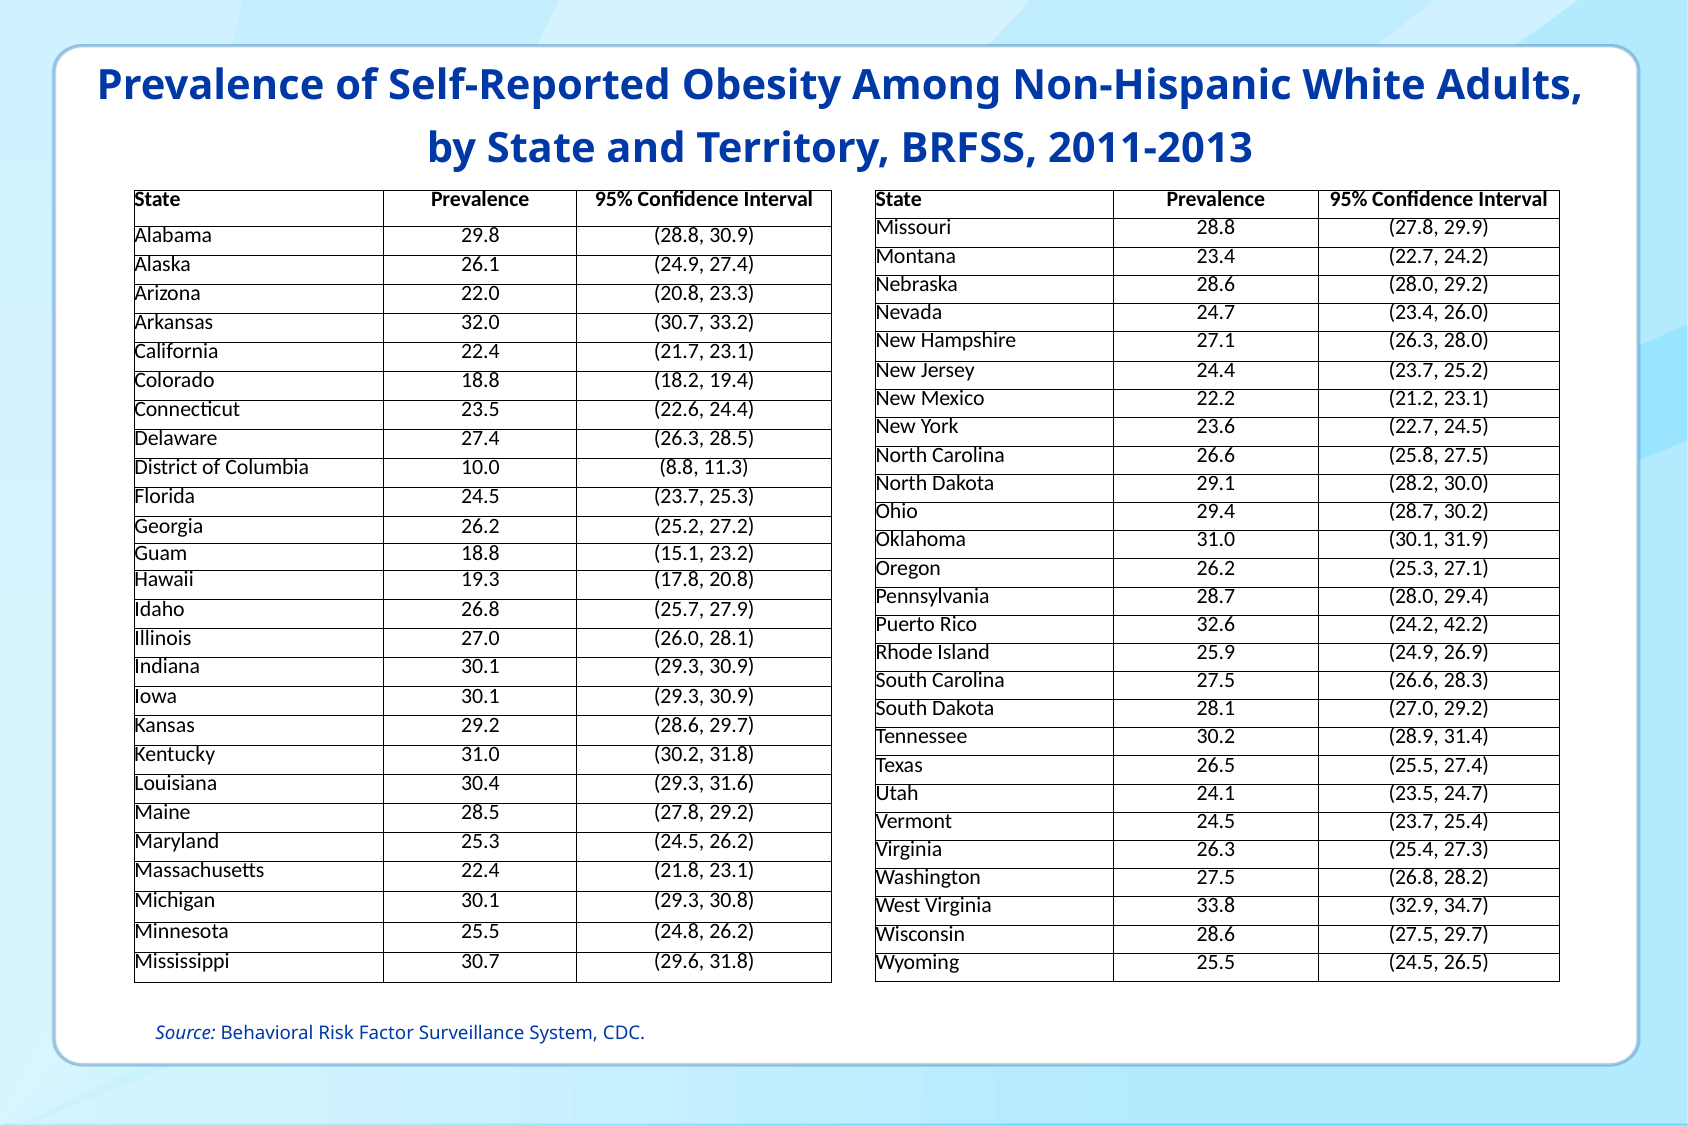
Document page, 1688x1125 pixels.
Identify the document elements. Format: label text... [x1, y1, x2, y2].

table_cell (27.5, 29.7) [1319, 926, 1559, 953]
picture [0, 0, 1688, 1125]
table_cell 31.0 [1114, 531, 1318, 558]
table_cell North Carolina [876, 447, 1113, 474]
table_cell (25.4, 27.3) [1319, 841, 1559, 868]
table_cell Montana [876, 248, 1113, 275]
table_cell Illinois [135, 629, 383, 657]
table_cell Tennessee [876, 728, 1113, 755]
table_cell (23.7, 25.4) [1319, 813, 1559, 840]
table_cell New Mexico [876, 390, 1113, 417]
table_cell (25.2, 27.2) [577, 517, 831, 543]
table_cell Louisiana [135, 775, 383, 803]
table_cell (28.0, 29.4) [1319, 588, 1559, 615]
table_cell (18.2, 19.4) [577, 372, 831, 400]
table_cell 23.4 [1114, 248, 1318, 275]
table_cell California [135, 343, 383, 371]
table_cell (24.5, 26.5) [1319, 954, 1559, 981]
table_cell 27.5 [1114, 869, 1318, 896]
table_cell 26.5 [1114, 756, 1318, 784]
table_cell Pennsylvania [876, 588, 1113, 615]
table_cell 29.4 [1114, 503, 1318, 530]
table_cell Rhode Island [876, 644, 1113, 671]
table_cell 28.7 [1114, 588, 1318, 615]
table_cell Wisconsin [876, 926, 1113, 953]
table_cell 29.1 [1114, 475, 1318, 502]
table_cell South Dakota [876, 700, 1113, 727]
table_cell 30.1 [384, 687, 576, 715]
table_cell 29.8 [384, 227, 576, 255]
table_cell (26.6, 28.3) [1319, 672, 1559, 699]
table_cell 24.5 [384, 488, 576, 516]
table_cell Georgia [135, 517, 383, 543]
table_cell (32.9, 34.7) [1319, 897, 1559, 925]
table_cell 25.5 [384, 923, 576, 952]
table_cell Texas [876, 756, 1113, 784]
table_cell Idaho [135, 600, 383, 628]
table_cell 22.4 [384, 862, 576, 891]
table_cell 28.6 [1114, 926, 1318, 953]
table_cell (15.1, 23.2) [577, 544, 831, 570]
table_cell 22.4 [384, 343, 576, 371]
table_cell (28.2, 30.0) [1319, 475, 1559, 502]
table_cell Virginia [876, 841, 1113, 868]
table_cell New Hampshire [876, 332, 1113, 361]
table_cell 28.6 [1114, 276, 1318, 303]
table_cell (30.1, 31.9) [1319, 531, 1559, 558]
table_cell Arkansas [135, 314, 383, 342]
table_cell 26.6 [1114, 447, 1318, 474]
table_cell (29.6, 31.8) [577, 953, 831, 982]
table_cell 18.8 [384, 372, 576, 400]
table_cell (30.2, 31.8) [577, 746, 831, 774]
table_cell (29.3, 30.8) [577, 892, 831, 922]
table_cell North Dakota [876, 475, 1113, 502]
table_cell Puerto Rico [876, 616, 1113, 643]
table_cell 31.0 [384, 746, 576, 774]
table_cell Hawaii [135, 571, 383, 599]
table_cell Utah [876, 785, 1113, 812]
table_cell Colorado [135, 372, 383, 400]
table_cell District of Columbia [135, 459, 383, 487]
table_cell 27.5 [1114, 672, 1318, 699]
table_cell New York [876, 418, 1113, 446]
table_cell 22.0 [384, 285, 576, 313]
table_cell 24.1 [1114, 785, 1318, 812]
table_header Prevalence [1114, 191, 1318, 218]
table_cell Minnesota [135, 923, 383, 952]
table_cell 30.1 [384, 658, 576, 686]
table_cell 25.5 [1114, 954, 1318, 981]
table_cell (29.3, 31.6) [577, 775, 831, 803]
table_cell (23.5, 24.7) [1319, 785, 1559, 812]
table_cell Missouri [876, 219, 1113, 247]
table_cell Arizona [135, 285, 383, 313]
table_cell Maryland [135, 833, 383, 861]
table_cell (26.8, 28.2) [1319, 869, 1559, 896]
table_cell (27.8, 29.9) [1319, 219, 1559, 247]
list Source: Behavioral Risk Factor Surveillance System, CDC. [84, 893, 1604, 1106]
table_cell Kansas [135, 716, 383, 745]
table_cell Nebraska [876, 276, 1113, 303]
table_cell 27.4 [384, 430, 576, 458]
table_cell 24.5 [1114, 813, 1318, 840]
table_cell Wyoming [876, 954, 1113, 981]
table_cell (24.8, 26.2) [577, 923, 831, 952]
table_cell 25.9 [1114, 644, 1318, 671]
table_cell (26.0, 28.1) [577, 629, 831, 657]
table_cell Delaware [135, 430, 383, 458]
table_cell (29.3, 30.9) [577, 687, 831, 715]
table_cell Maine [135, 804, 383, 832]
table_header 95% Confidence Interval [577, 191, 831, 226]
table_cell 33.8 [1114, 897, 1318, 925]
table_cell (24.5, 26.2) [577, 833, 831, 861]
table_header State [876, 191, 1113, 218]
table_cell (22.7, 24.5) [1319, 418, 1559, 446]
table_cell 19.3 [384, 571, 576, 599]
table_cell South Carolina [876, 672, 1113, 699]
table_cell 10.0 [384, 459, 576, 487]
table_cell 23.6 [1114, 418, 1318, 446]
table_cell (28.7, 30.2) [1319, 503, 1559, 530]
table_cell Connecticut [135, 401, 383, 429]
table_cell 30.7 [384, 953, 576, 982]
table_cell (26.3, 28.0) [1319, 332, 1559, 361]
table_header 95% Confidence Interval [1319, 191, 1559, 218]
title Prevalence of Self-Reported Obesity Among Non-Hispanic White Adults, by State and Territory, BRFSS, 2011-2013 [65, 68, 1616, 178]
table_cell 28.5 [384, 804, 576, 832]
table_cell New Jersey [876, 362, 1113, 389]
table_cell (21.8, 23.1) [577, 862, 831, 891]
table_cell Oklahoma [876, 531, 1113, 558]
table_cell Michigan [135, 892, 383, 922]
table_cell 26.3 [1114, 841, 1318, 868]
table_cell (28.0, 29.2) [1319, 276, 1559, 303]
table_cell (17.8, 20.8) [577, 571, 831, 599]
table_cell 27.0 [384, 629, 576, 657]
table_cell 29.2 [384, 716, 576, 745]
table_cell (24.9, 27.4) [577, 256, 831, 284]
table_cell Alabama [135, 227, 383, 255]
table_cell 23.5 [384, 401, 576, 429]
table_cell Nevada [876, 304, 1113, 331]
table_cell 26.2 [384, 517, 576, 543]
table_cell 26.8 [384, 600, 576, 628]
table_cell (28.6, 29.7) [577, 716, 831, 745]
table_cell Oregon [876, 559, 1113, 587]
table_cell (20.8, 23.3) [577, 285, 831, 313]
table_cell Florida [135, 488, 383, 516]
table_cell 30.2 [1114, 728, 1318, 755]
table_cell Alaska [135, 256, 383, 284]
table_cell (25.7, 27.9) [577, 600, 831, 628]
table_cell Kentucky [135, 746, 383, 774]
table_cell Indiana [135, 658, 383, 686]
table_cell 32.6 [1114, 616, 1318, 643]
table_cell Washington [876, 869, 1113, 896]
table_cell West Virginia [876, 897, 1113, 925]
table_cell (25.5, 27.4) [1319, 756, 1559, 784]
table_cell Guam [135, 544, 383, 570]
table_cell 25.3 [384, 833, 576, 861]
table_cell (27.8, 29.2) [577, 804, 831, 832]
table_cell 22.2 [1114, 390, 1318, 417]
table_cell Iowa [135, 687, 383, 715]
table_cell (28.8, 30.9) [577, 227, 831, 255]
table_header State [135, 191, 383, 226]
table_cell (23.7, 25.3) [577, 488, 831, 516]
table_cell (24.9, 26.9) [1319, 644, 1559, 671]
table_cell 27.1 [1114, 332, 1318, 361]
table_cell 24.7 [1114, 304, 1318, 331]
table_cell 30.4 [384, 775, 576, 803]
table_cell Ohio [876, 503, 1113, 530]
table_cell (21.7, 23.1) [577, 343, 831, 371]
table_cell (28.9, 31.4) [1319, 728, 1559, 755]
table_cell (21.2, 23.1) [1319, 390, 1559, 417]
table_cell (29.3, 30.9) [577, 658, 831, 686]
table_cell Mississippi [135, 953, 383, 982]
table_cell (26.3, 28.5) [577, 430, 831, 458]
table_cell (24.2, 42.2) [1319, 616, 1559, 643]
table_cell 18.8 [384, 544, 576, 570]
table_cell Massachusetts [135, 862, 383, 891]
table_cell 28.8 [1114, 219, 1318, 247]
table_cell 30.1 [384, 892, 576, 922]
table_cell (23.4, 26.0) [1319, 304, 1559, 331]
table_cell 26.2 [1114, 559, 1318, 587]
table_cell 24.4 [1114, 362, 1318, 389]
table_cell (8.8, 11.3) [577, 459, 831, 487]
table_cell (22.7, 24.2) [1319, 248, 1559, 275]
table_cell 28.1 [1114, 700, 1318, 727]
table_cell (22.6, 24.4) [577, 401, 831, 429]
table_cell 26.1 [384, 256, 576, 284]
table_cell (23.7, 25.2) [1319, 362, 1559, 389]
table_cell (25.3, 27.1) [1319, 559, 1559, 587]
table_header Prevalence [384, 191, 576, 226]
table_cell 32.0 [384, 314, 576, 342]
table_cell (27.0, 29.2) [1319, 700, 1559, 727]
table_cell (25.8, 27.5) [1319, 447, 1559, 474]
table_cell Vermont [876, 813, 1113, 840]
table_cell (30.7, 33.2) [577, 314, 831, 342]
